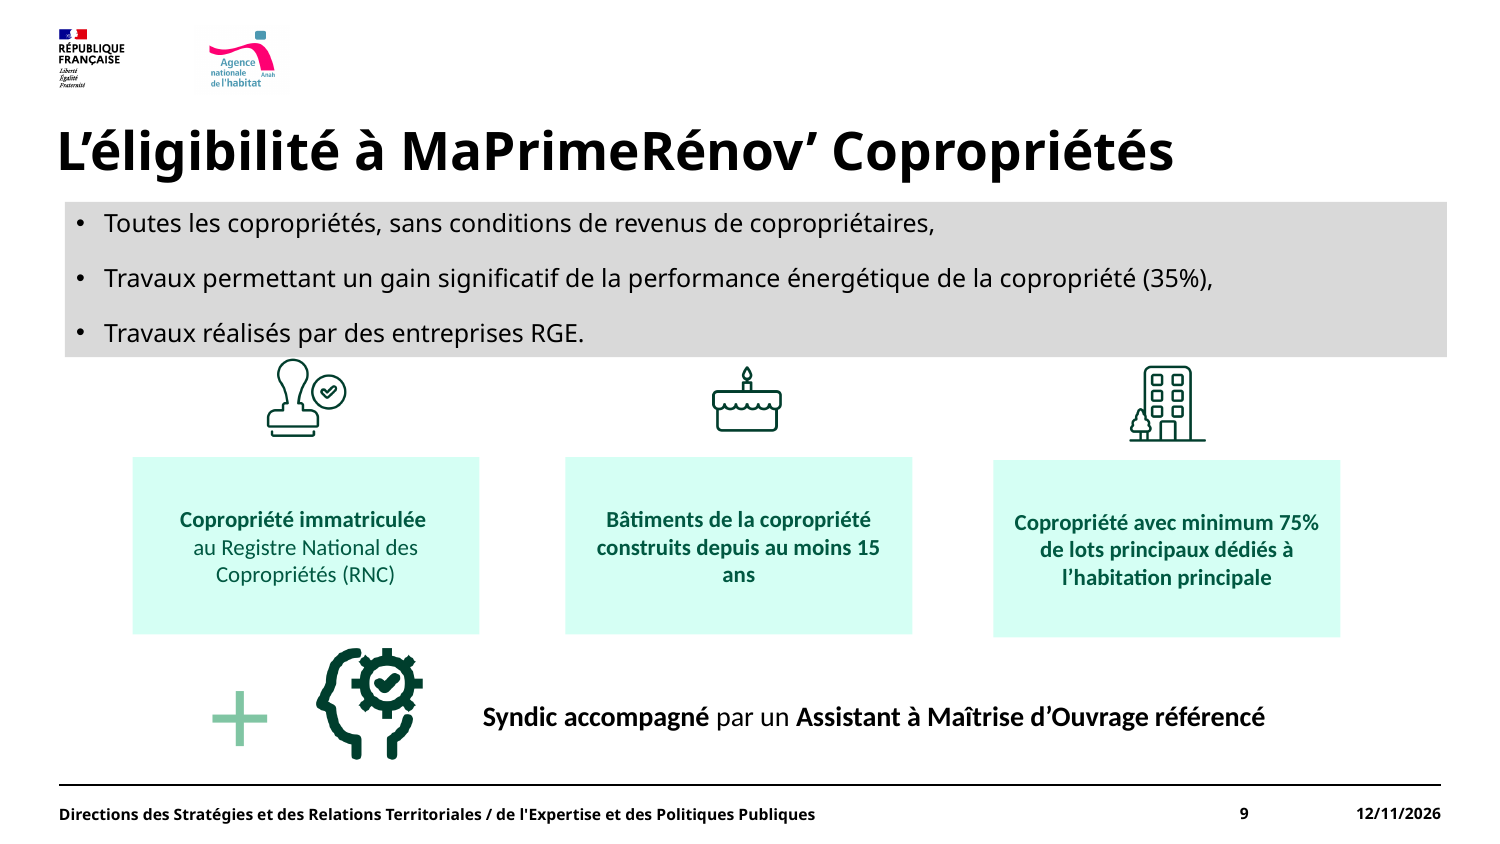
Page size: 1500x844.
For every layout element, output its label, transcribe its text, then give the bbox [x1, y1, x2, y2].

picture [265, 357, 347, 438]
picture [47, 17, 136, 107]
text_box Bâtiments de la copropriété construits depuis au moins 15 ans [563, 455, 914, 637]
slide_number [1249, 784, 1441, 844]
picture [1126, 362, 1208, 444]
text_box + [192, 636, 285, 784]
footer Directions des Stratégies et des Relations Territoriales / de l'Expertise et des Politiques Publiques [59, 784, 1028, 844]
text_box Syndic accompagné par un Assistant à Maîtrise d’Ouvrage référencé [457, 700, 1330, 739]
title L’éligibilité à MaPrimeRénov’ Copropriétés [55, 124, 1438, 210]
picture [290, 622, 453, 785]
slide_number 9 [1028, 784, 1249, 844]
text_box Toutes les copropriétés, sans conditions de revenus de copropriétaires, Travaux permettant un gain significatif de la performance énergétique de la copropriété (35%), Travaux réalisés par des entreprises RGE. [64, 201, 1447, 358]
text_box Copropriété avec minimum 75% de lots principaux dédiés à l’habitation principale [991, 458, 1343, 640]
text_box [170, 25, 314, 95]
text_box Copropriété immatriculée au Registre National des Copropriétés (RNC) [130, 455, 482, 637]
picture [712, 364, 782, 434]
